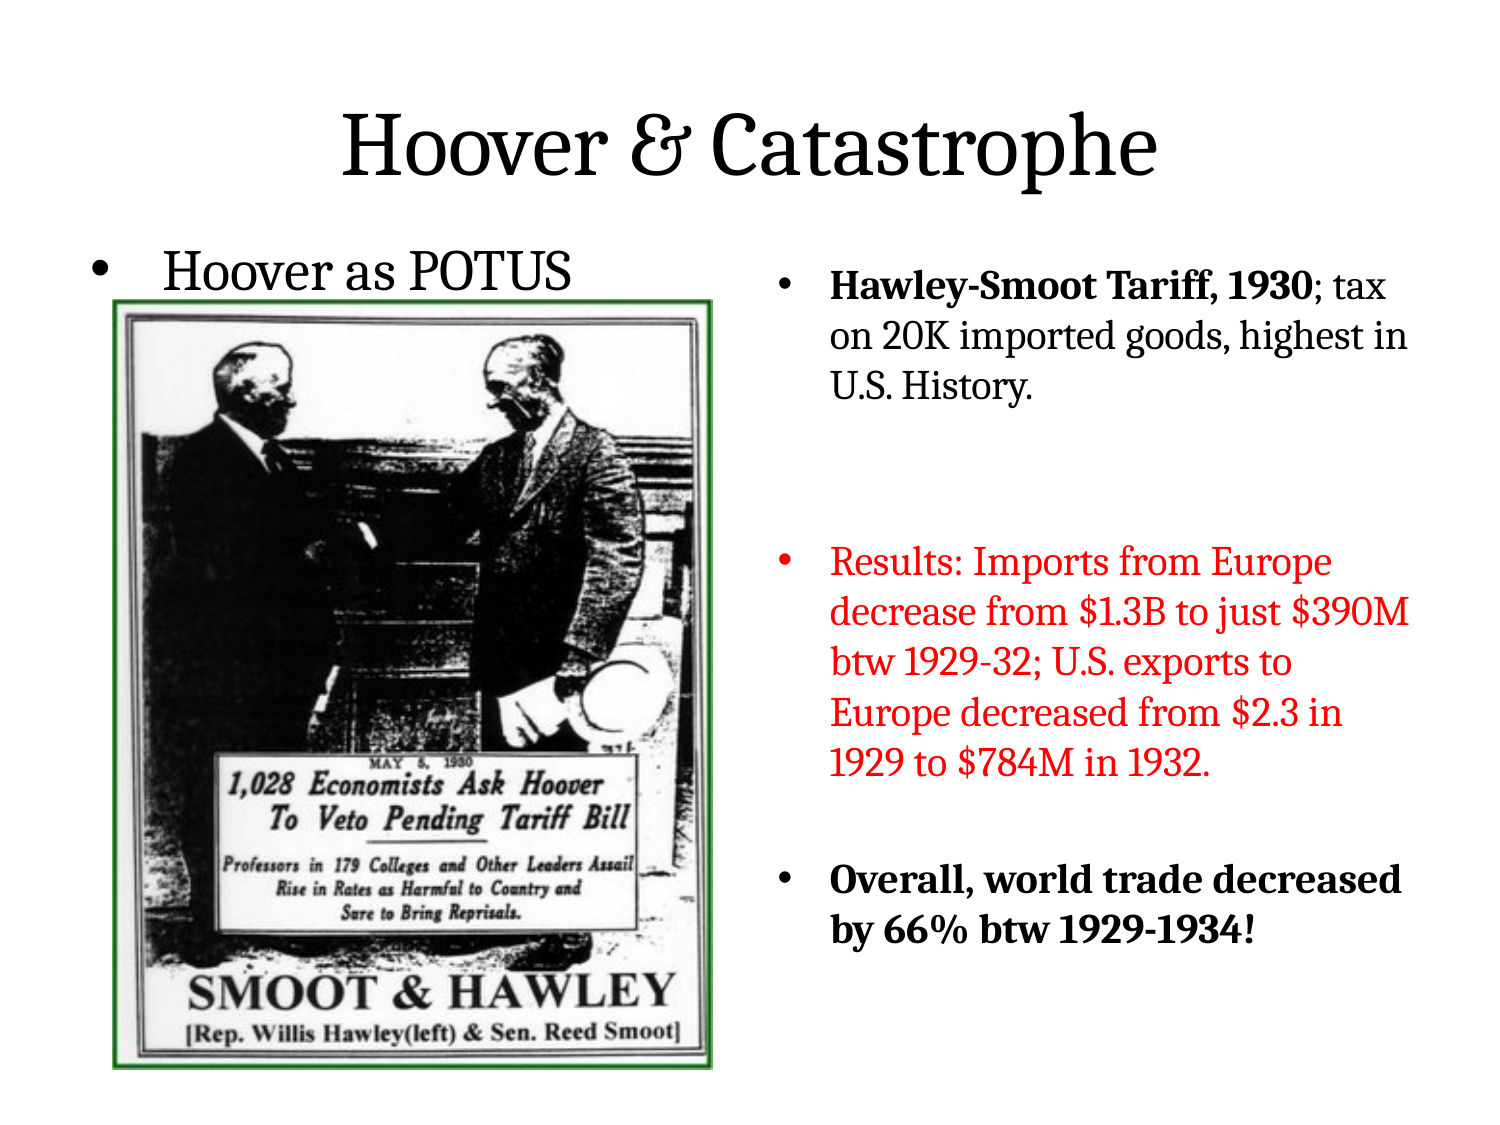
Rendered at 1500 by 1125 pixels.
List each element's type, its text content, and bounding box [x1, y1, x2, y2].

list Hawley-Smoot Tariff, 1930; tax on 20K imported goods, highest in U.S. History. Results: Imports from Europe decrease from $1.3B to just $390M btw 1929-32; U.S. exports to Europe decreased from $2.3 in 1929 to $784M in 1932. Overall, world trade decreased by 66% btw 1929-1934! [762, 249, 1425, 1095]
title Hoover & Catastrophe [75, 45, 1425, 233]
list Hoover as POTUS [75, 224, 738, 1005]
picture [112, 299, 713, 1070]
